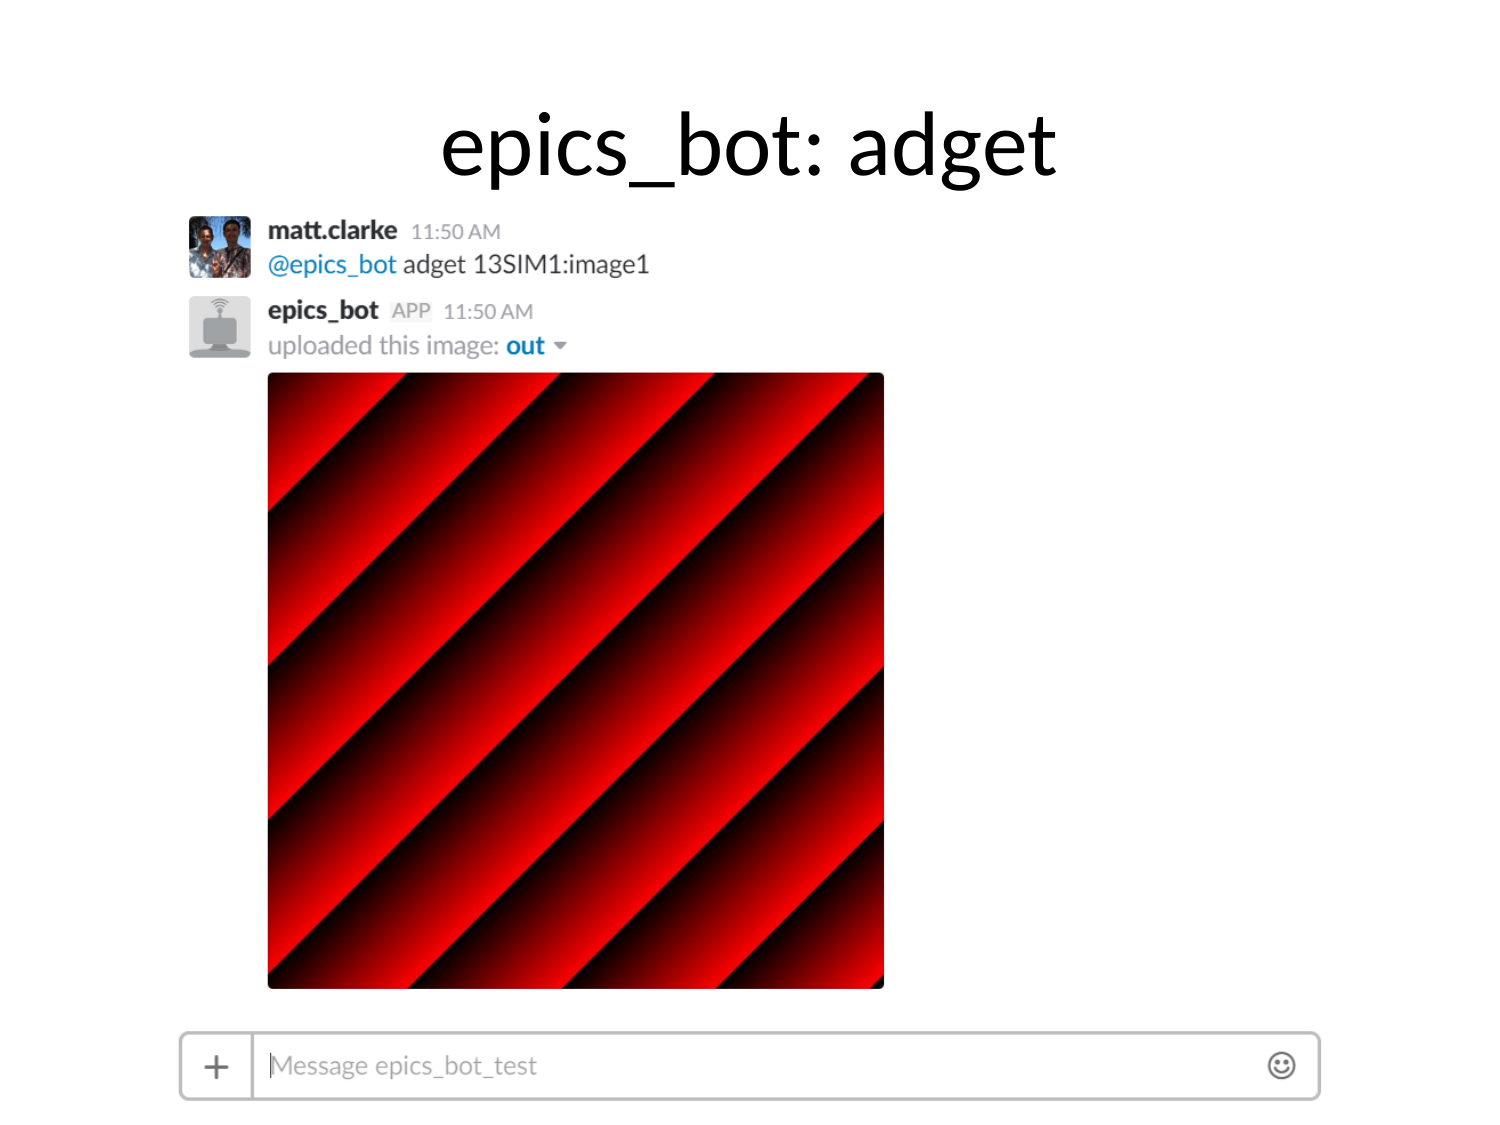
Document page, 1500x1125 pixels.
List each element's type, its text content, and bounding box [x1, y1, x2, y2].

picture [171, 205, 1329, 1118]
title epics_bot: adget [75, 45, 1425, 233]
